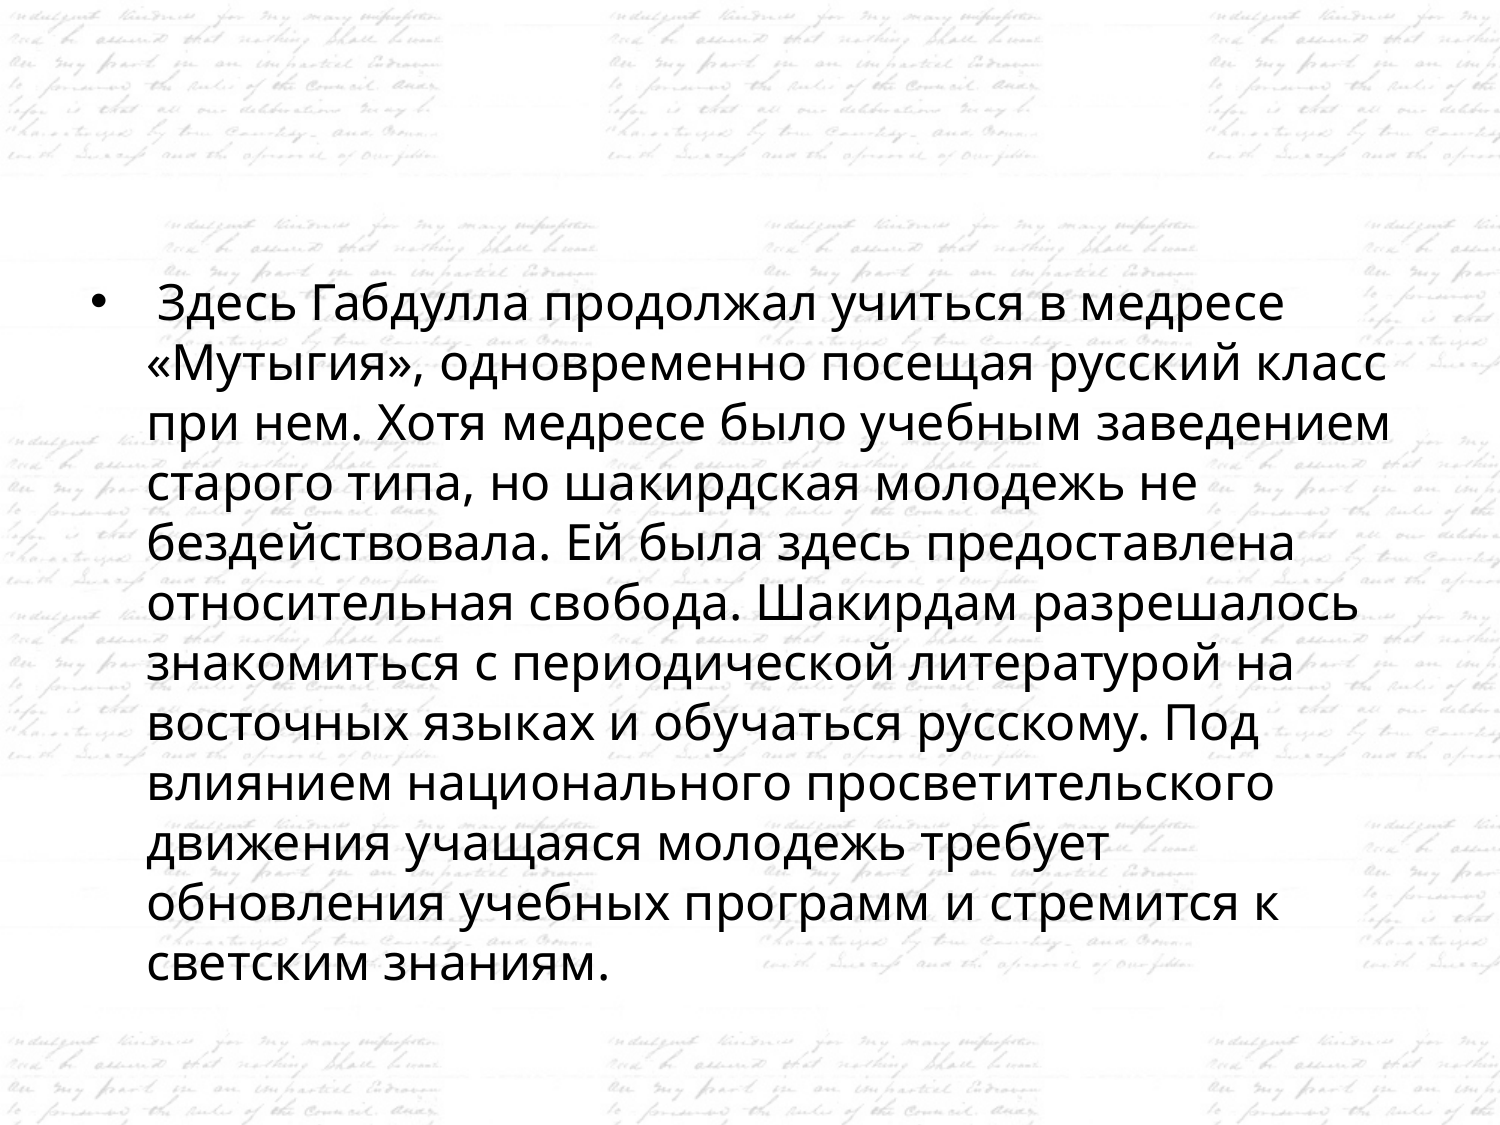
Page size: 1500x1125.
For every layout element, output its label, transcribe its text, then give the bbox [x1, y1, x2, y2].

list Здесь Габдулла продолжал учиться в медресе «Мутыгия», одновременно посещая русский класс при нем. Хотя медресе было учебным заведением старого типа, но шакирдская молодежь не бездействовала. Ей была здесь предоставлена относительная свобода. Шакирдам разрешалось знакомиться с периодической литературой на восточных языках и обучаться русскому. Под влиянием национального просветительского движения учащаяся молодежь требует обновления учебных программ и стремится к светским знаниям. [75, 262, 1425, 1005]
